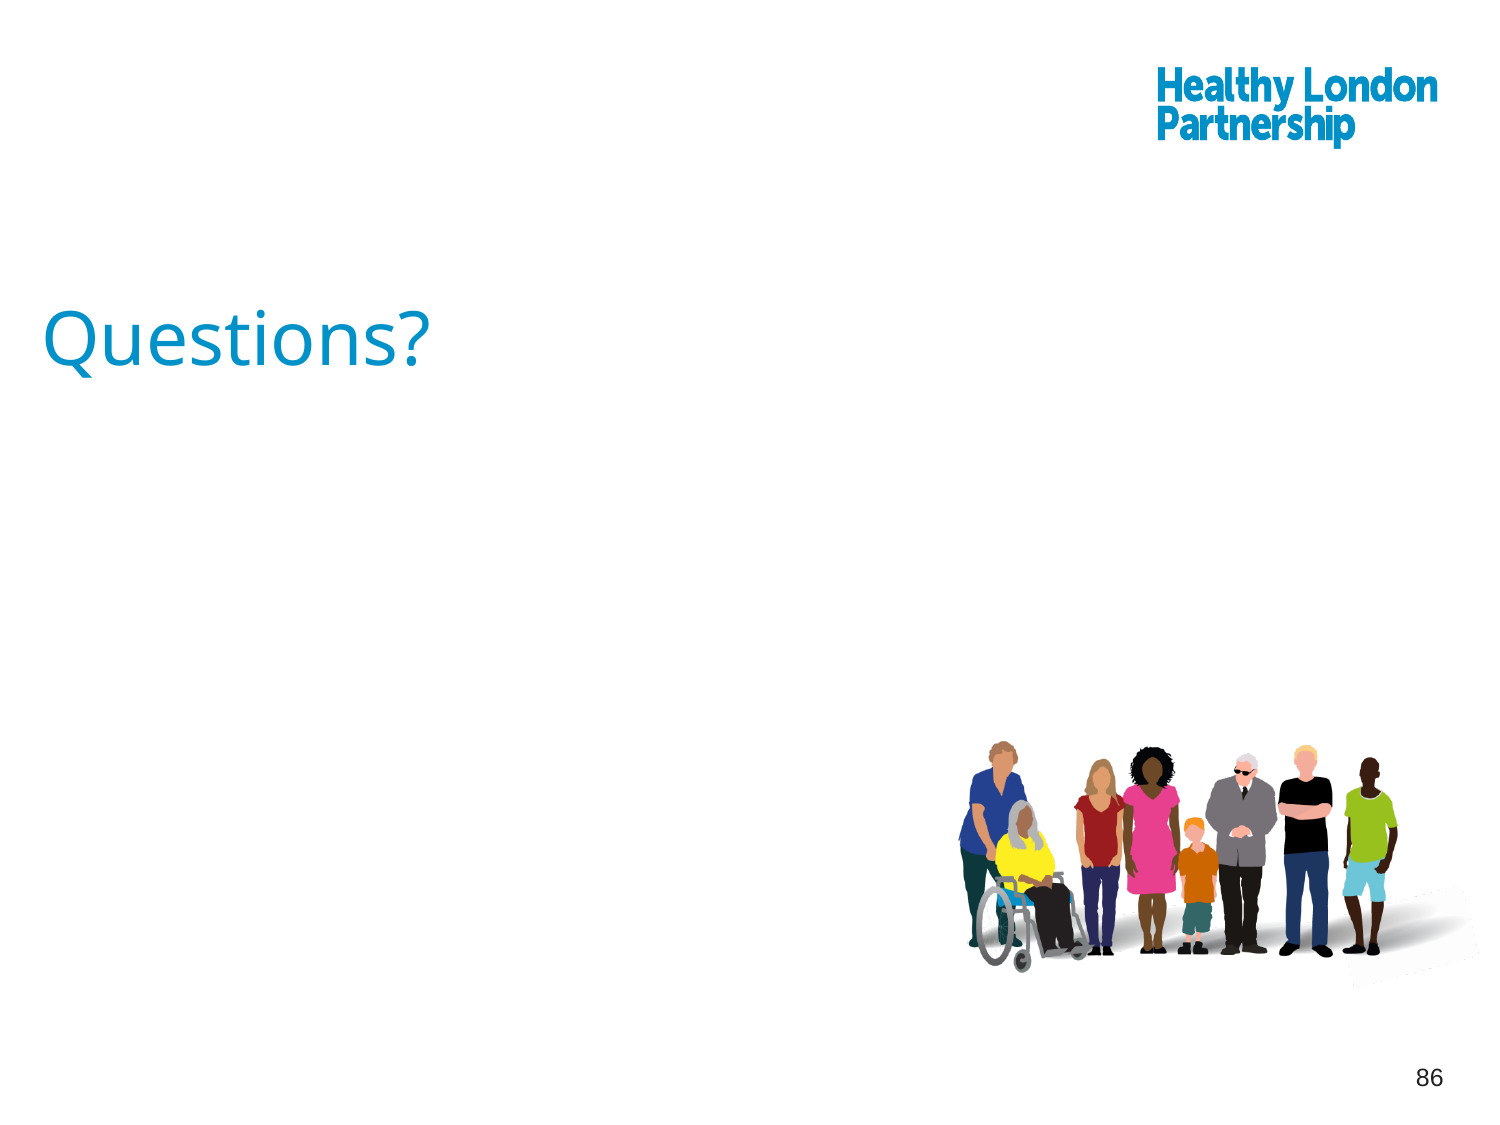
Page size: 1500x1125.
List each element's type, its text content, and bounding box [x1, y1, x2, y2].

picture [1157, 66, 1447, 149]
slide_number 86 [1108, 1046, 1459, 1107]
title Questions? [41, 290, 1394, 561]
picture [1341, 122, 1347, 132]
picture [1166, 114, 1171, 122]
picture [1192, 91, 1204, 96]
picture [944, 730, 1483, 988]
